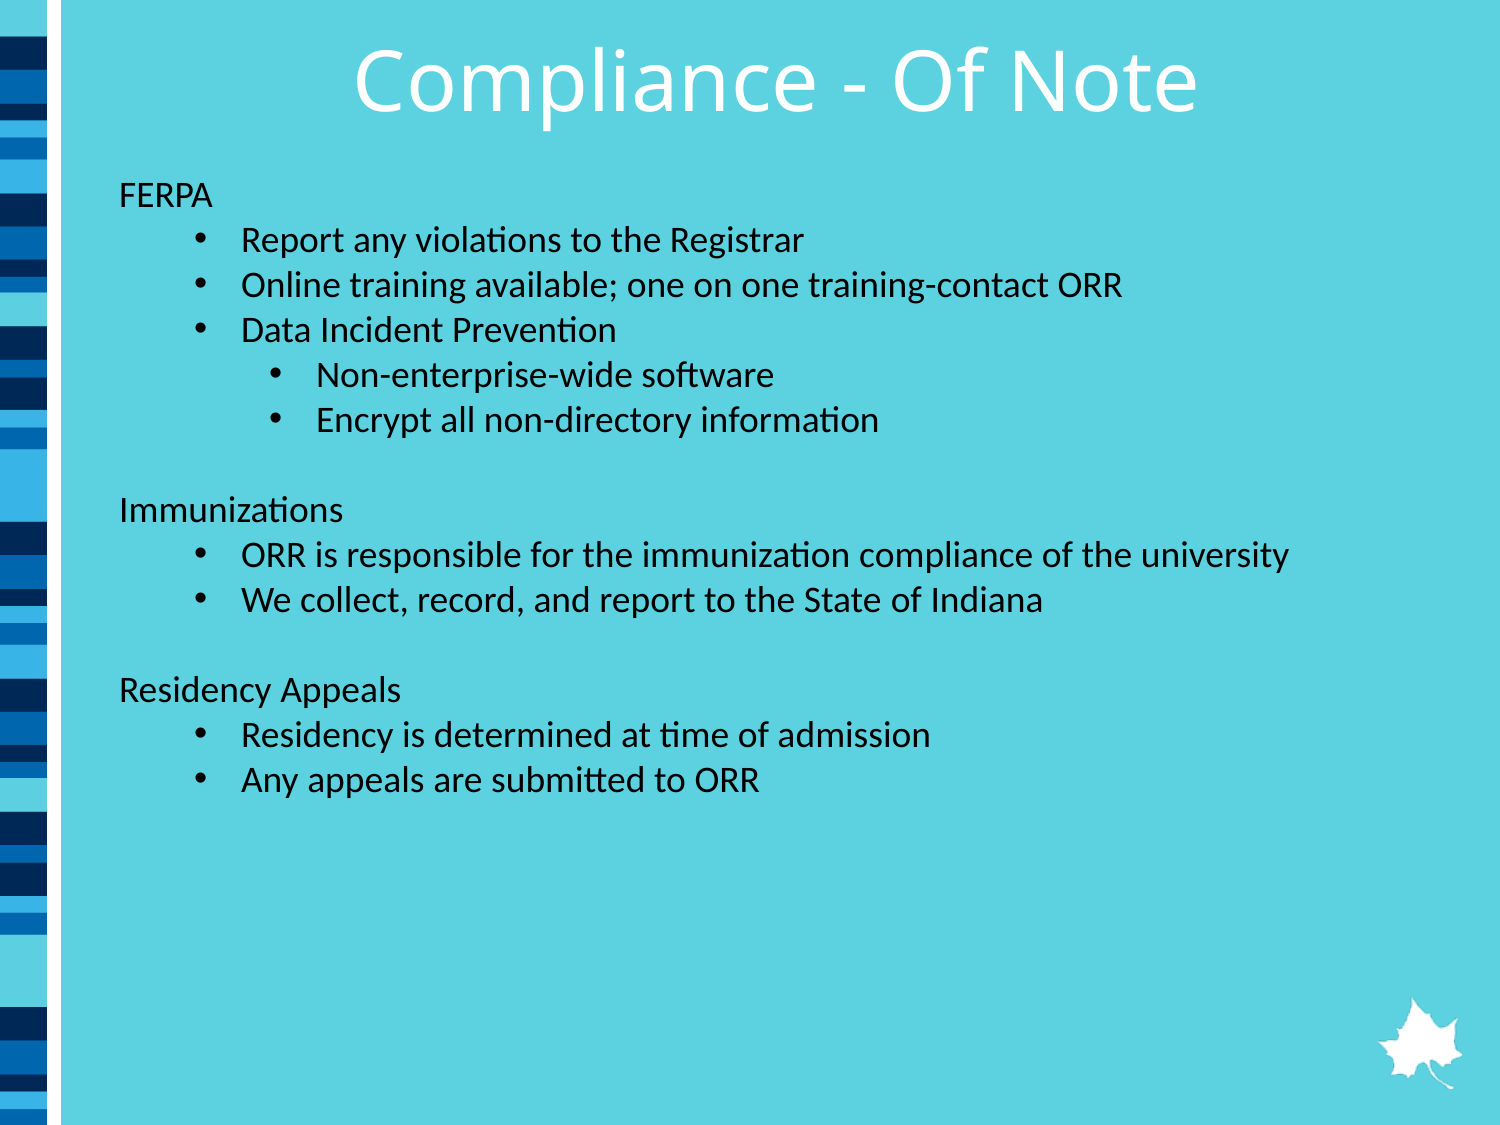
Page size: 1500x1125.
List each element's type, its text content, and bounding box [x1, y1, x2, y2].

picture [0, 0, 47, 1125]
text_box Compliance - Of Note [60, 19, 1494, 136]
text_box [60, 0, 1500, 1125]
picture [1377, 997, 1463, 1089]
text_box FERPA Report any violations to the Registrar Online training available; one on one training-contact ORR Data Incident Prevention Non-enterprise-wide software Encrypt all non-directory information Immunizations ORR is responsible for the immunization compliance of the university We collect, record, and report to the State of Indiana Residency Appeals Residency is determined at time of admission Any appeals are submitted to ORR [104, 162, 1422, 898]
